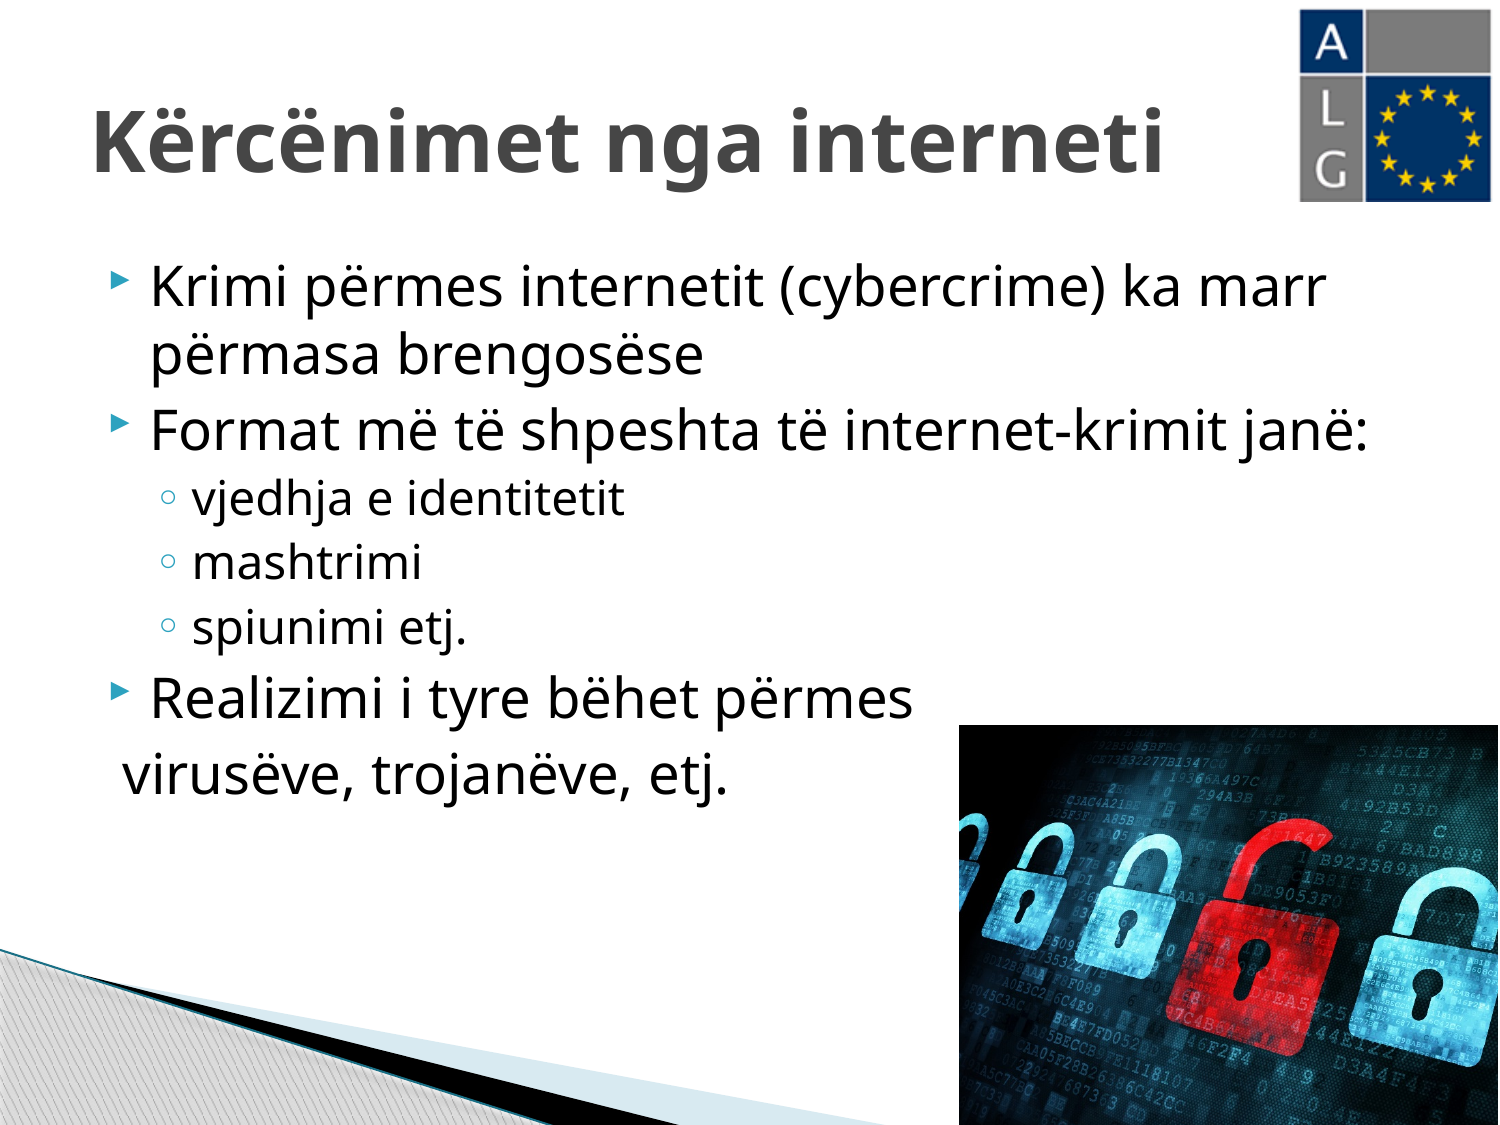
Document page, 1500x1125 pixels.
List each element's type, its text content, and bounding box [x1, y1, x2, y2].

list Krimi përmes internetit (cybercrime) ka marr përmasa brengosëse Format më të shpeshta të internet-krimit janë: vjedhja e identitetit mashtrimi spiunimi etj. Realizimi i tyre bëhet përmes virusëve, trojanëve, etj. [75, 243, 1425, 986]
picture [1291, 0, 1500, 202]
title Kërcënimet nga interneti [75, 45, 1425, 233]
picture [959, 725, 1499, 1125]
